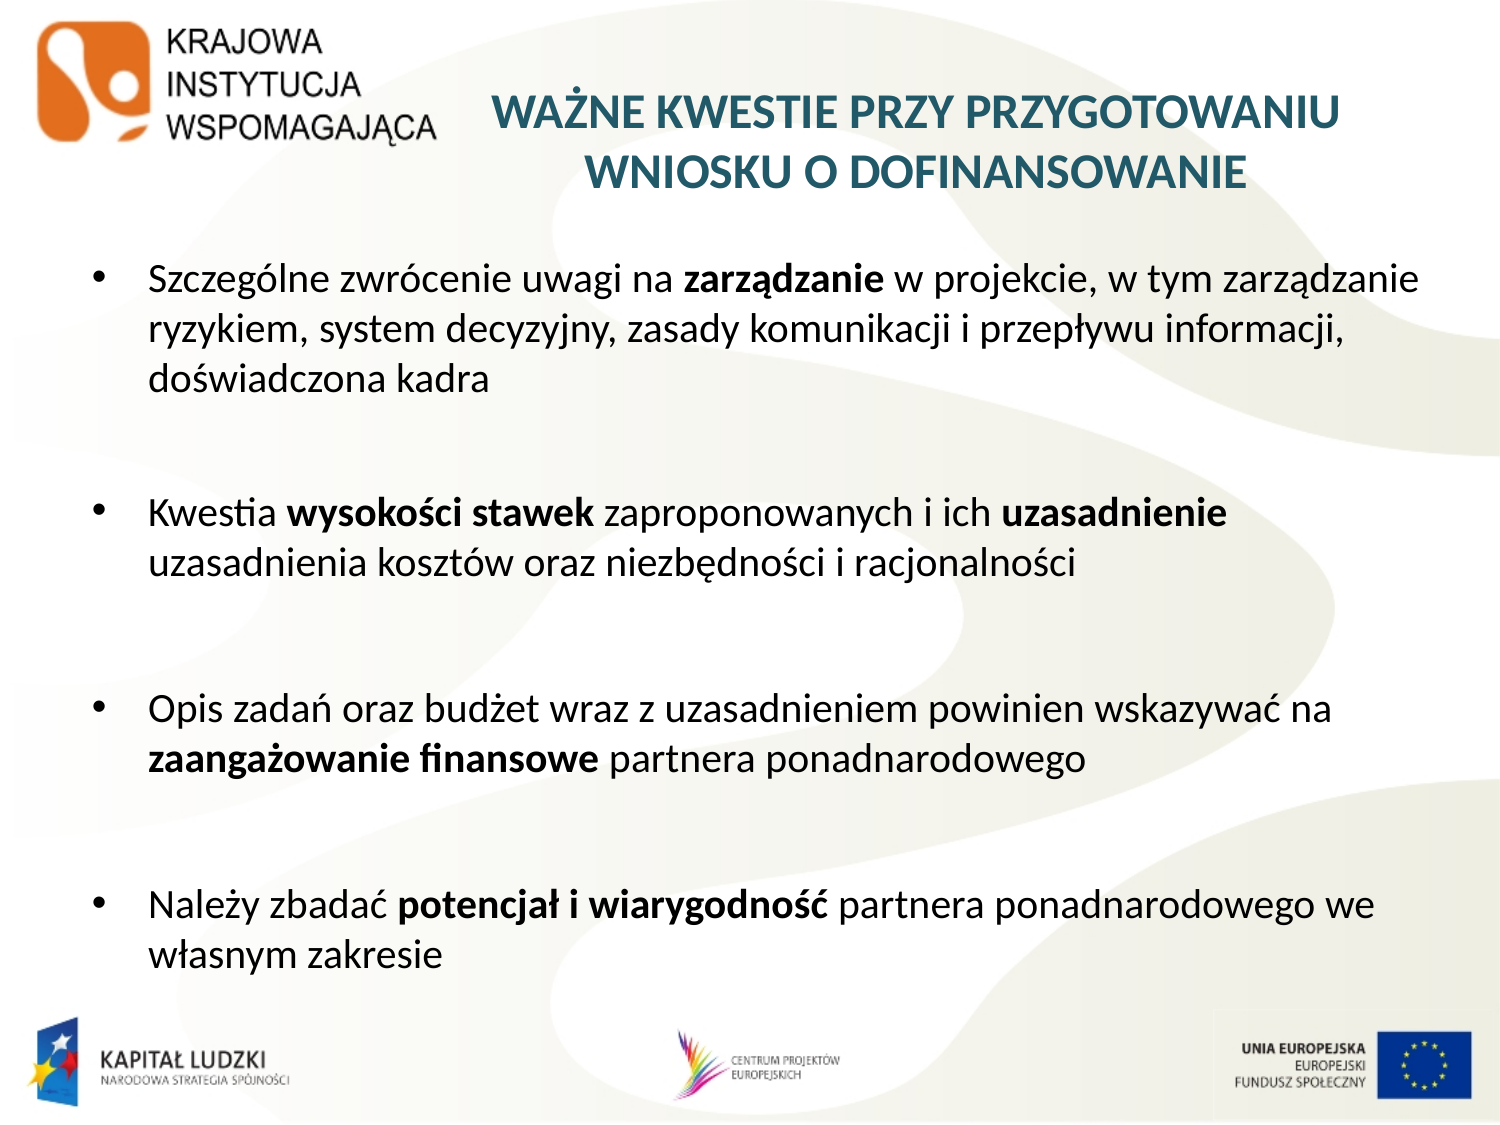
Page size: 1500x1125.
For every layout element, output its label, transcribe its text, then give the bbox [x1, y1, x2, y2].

picture [0, 0, 1500, 1125]
title WAŻNE KWESTIE PRZY PRZYGOTOWANIU WNIOSKU O DOFINANSOWANIE [407, 44, 1426, 233]
list Szczególne zwrócenie uwagi na zarządzanie w projekcie, w tym zarządzanie ryzykiem, system decyzyjny, zasady komunikacji i przepływu informacji, doświadczona kadra Kwestia wysokości stawek zaproponowanych i ich uzasadnienie uzasadnienia kosztów oraz niezbędności i racjonalności Opis zadań oraz budżet wraz z uzasadnieniem powinien wskazywać na zaangażowanie finansowe partnera ponadnarodowego Należy zbadać potencjał i wiarygodność partnera ponadnarodowego we własnym zakresie [76, 243, 1442, 987]
